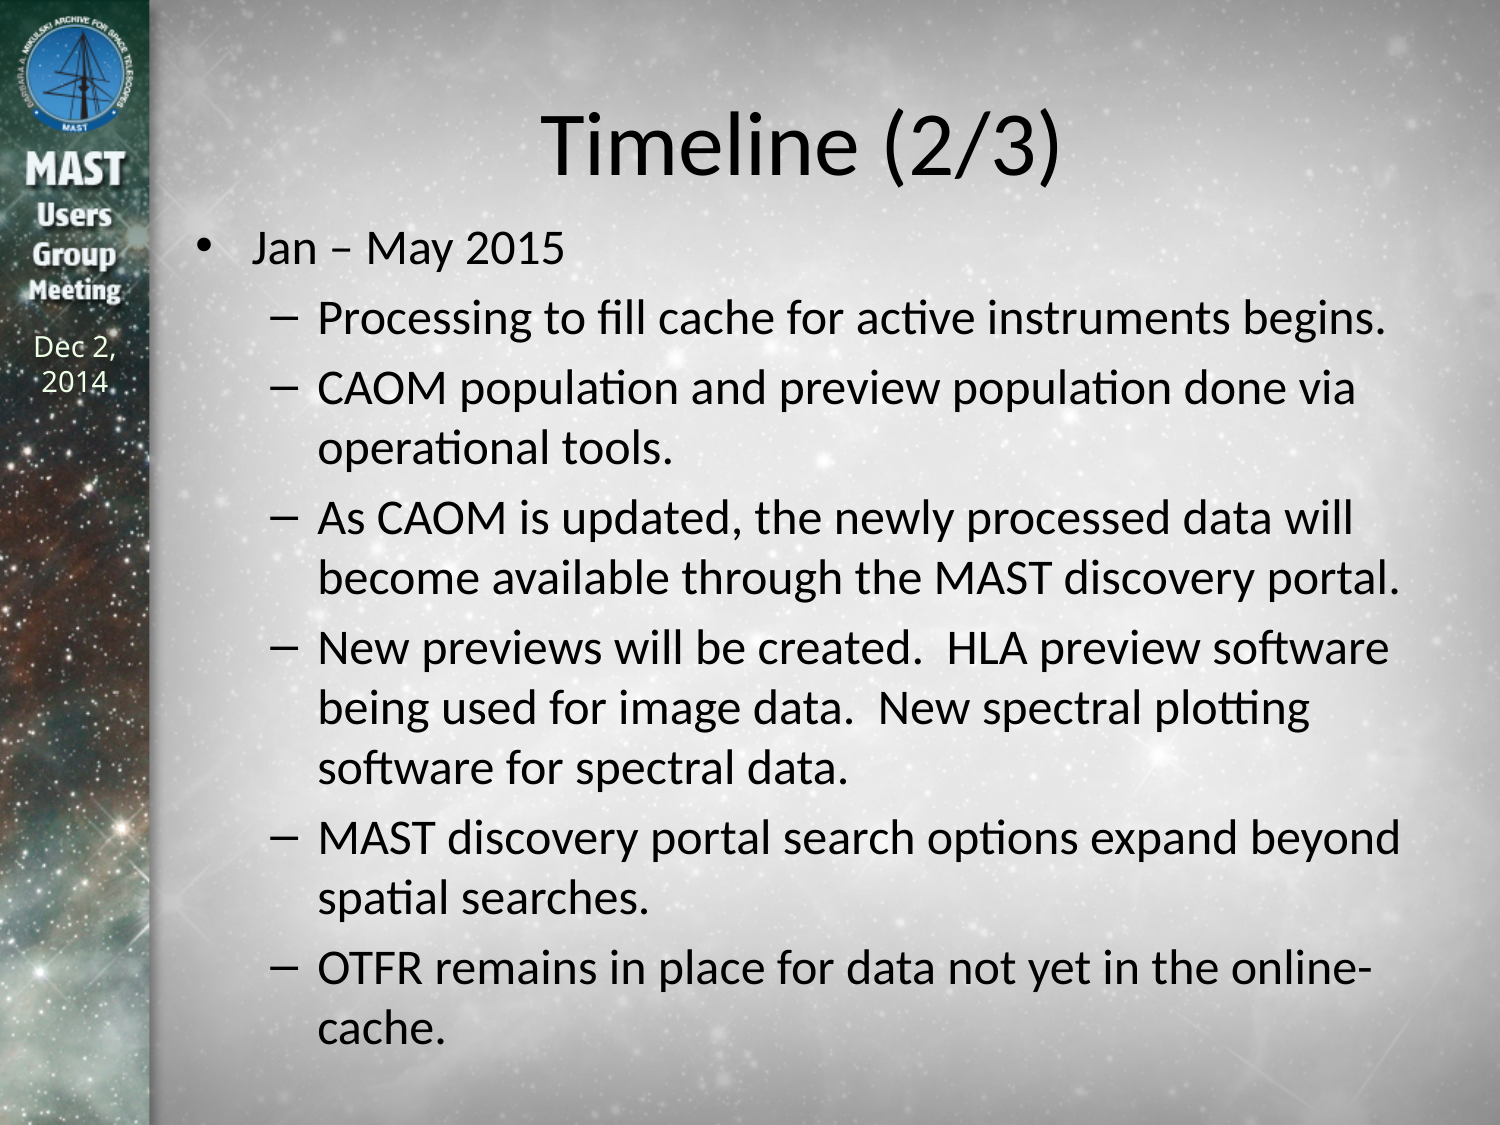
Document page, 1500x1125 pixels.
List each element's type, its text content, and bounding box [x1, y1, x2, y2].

title Timeline (2/3) [180, 45, 1425, 207]
list Jan – May 2015 Processing to fill cache for active instruments begins. CAOM population and preview population done via operational tools. As CAOM is updated, the newly processed data will become available through the MAST discovery portal. New previews will be created. HLA preview software being used for image data. New spectral plotting software for spectral data. MAST discovery portal search options expand beyond spatial searches. OTFR remains in place for data not yet in the online-cache. [180, 207, 1425, 980]
picture [0, 0, 1500, 1125]
